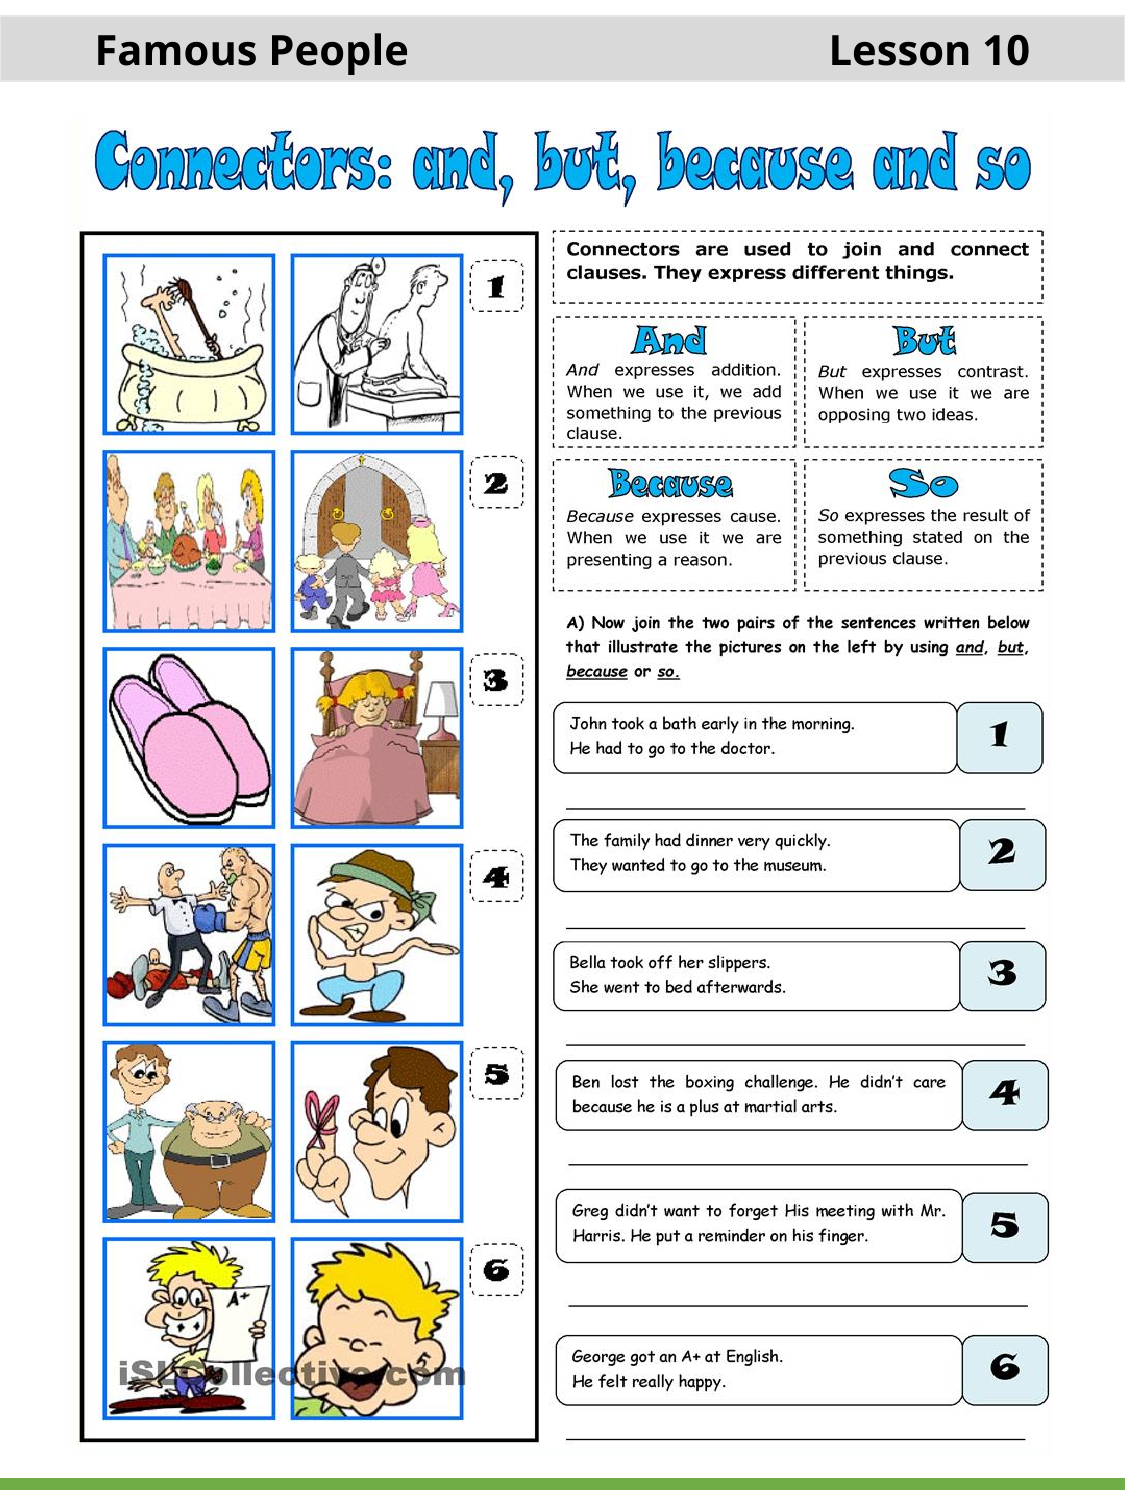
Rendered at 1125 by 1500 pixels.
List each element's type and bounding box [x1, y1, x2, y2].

text_box [0, 16, 1125, 1484]
